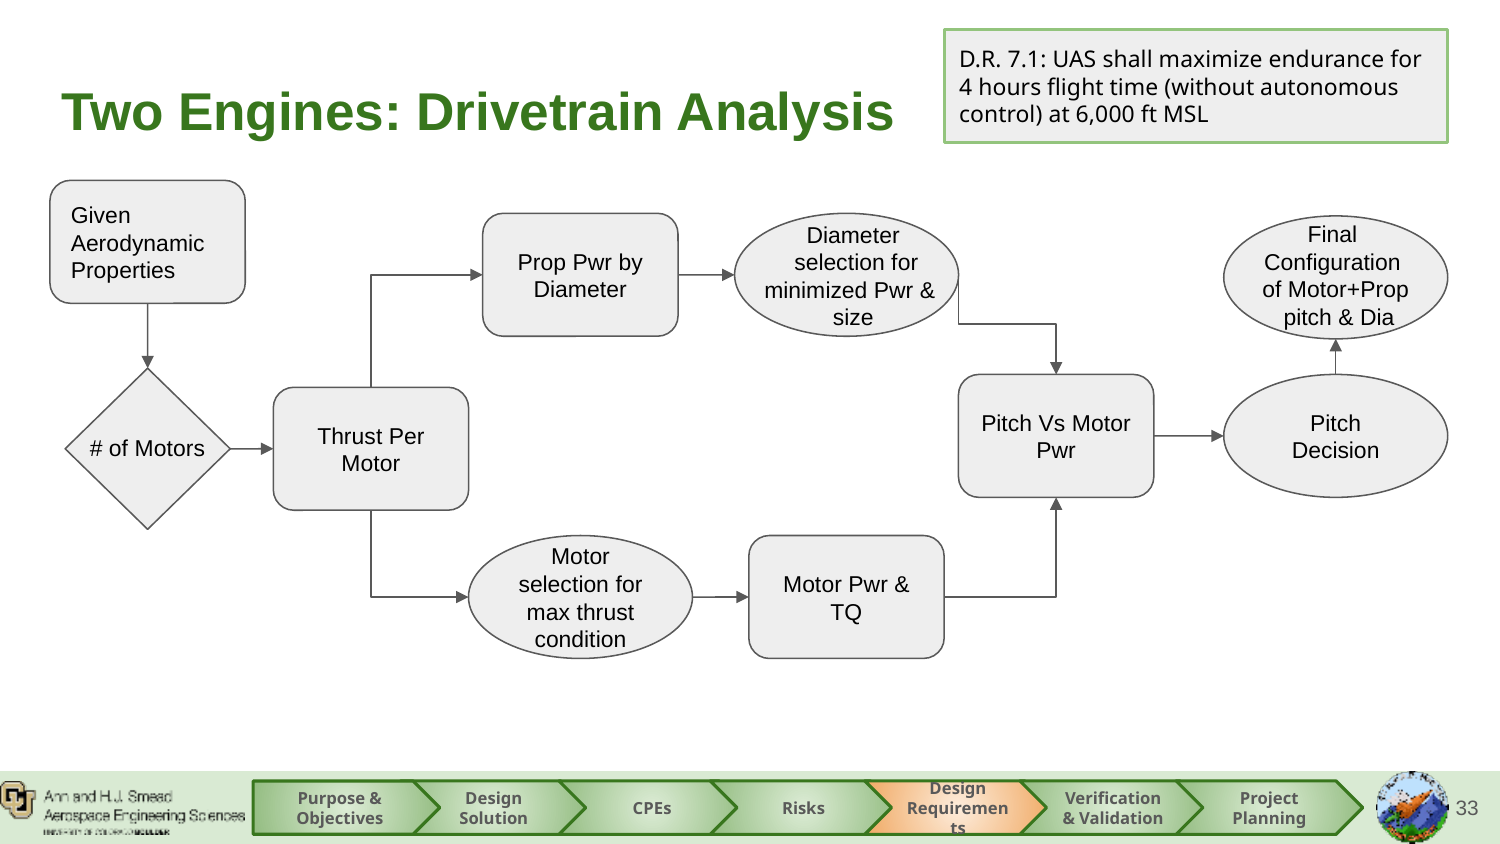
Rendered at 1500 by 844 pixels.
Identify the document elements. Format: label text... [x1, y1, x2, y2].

text_box Pitch Vs Motor Pwr [958, 374, 1154, 498]
picture [1376, 771, 1449, 844]
text_box CPEs [558, 780, 736, 835]
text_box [370, 274, 484, 388]
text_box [957, 275, 1058, 374]
text_box Motor Pwr & TQ [748, 535, 945, 659]
text_box Design Solution [400, 780, 585, 835]
text_box Pitch Decision [1223, 374, 1448, 498]
slide_number 33 [1403, 779, 1494, 844]
text_box Motor selection for max thrust condition [468, 535, 693, 659]
text_box Thrust Per Motor [273, 387, 469, 511]
text_box Project Planning [1176, 780, 1363, 835]
text_box [92, 475, 204, 530]
text_box Final Configuration of Motor+Prop pitch & Dia [1189, 204, 1482, 345]
text_box Diameter selection for minimized Pwr & size [723, 205, 983, 381]
text_box D.R. 7.1: UAS shall maximize endurance for 4 hours flight time (without autonomous control) at 6,000 ft MSL [944, 29, 1448, 143]
text_box Given Aerodynamic Properties [49, 180, 246, 304]
text_box Verification & Validation [1019, 780, 1202, 835]
title Two Engines: Drivetrain Analysis [46, 62, 1445, 157]
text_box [376, 504, 464, 603]
picture [0, 781, 245, 835]
text_box Design Requirements [864, 780, 1045, 835]
text_box Purpose & Objectives [253, 781, 440, 835]
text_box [943, 497, 1057, 598]
text_box Prop Pwr by Diameter [482, 213, 679, 337]
text_box [95, 371, 200, 419]
text_box Risks [710, 780, 890, 835]
text_box # of Motors [17, 419, 278, 475]
